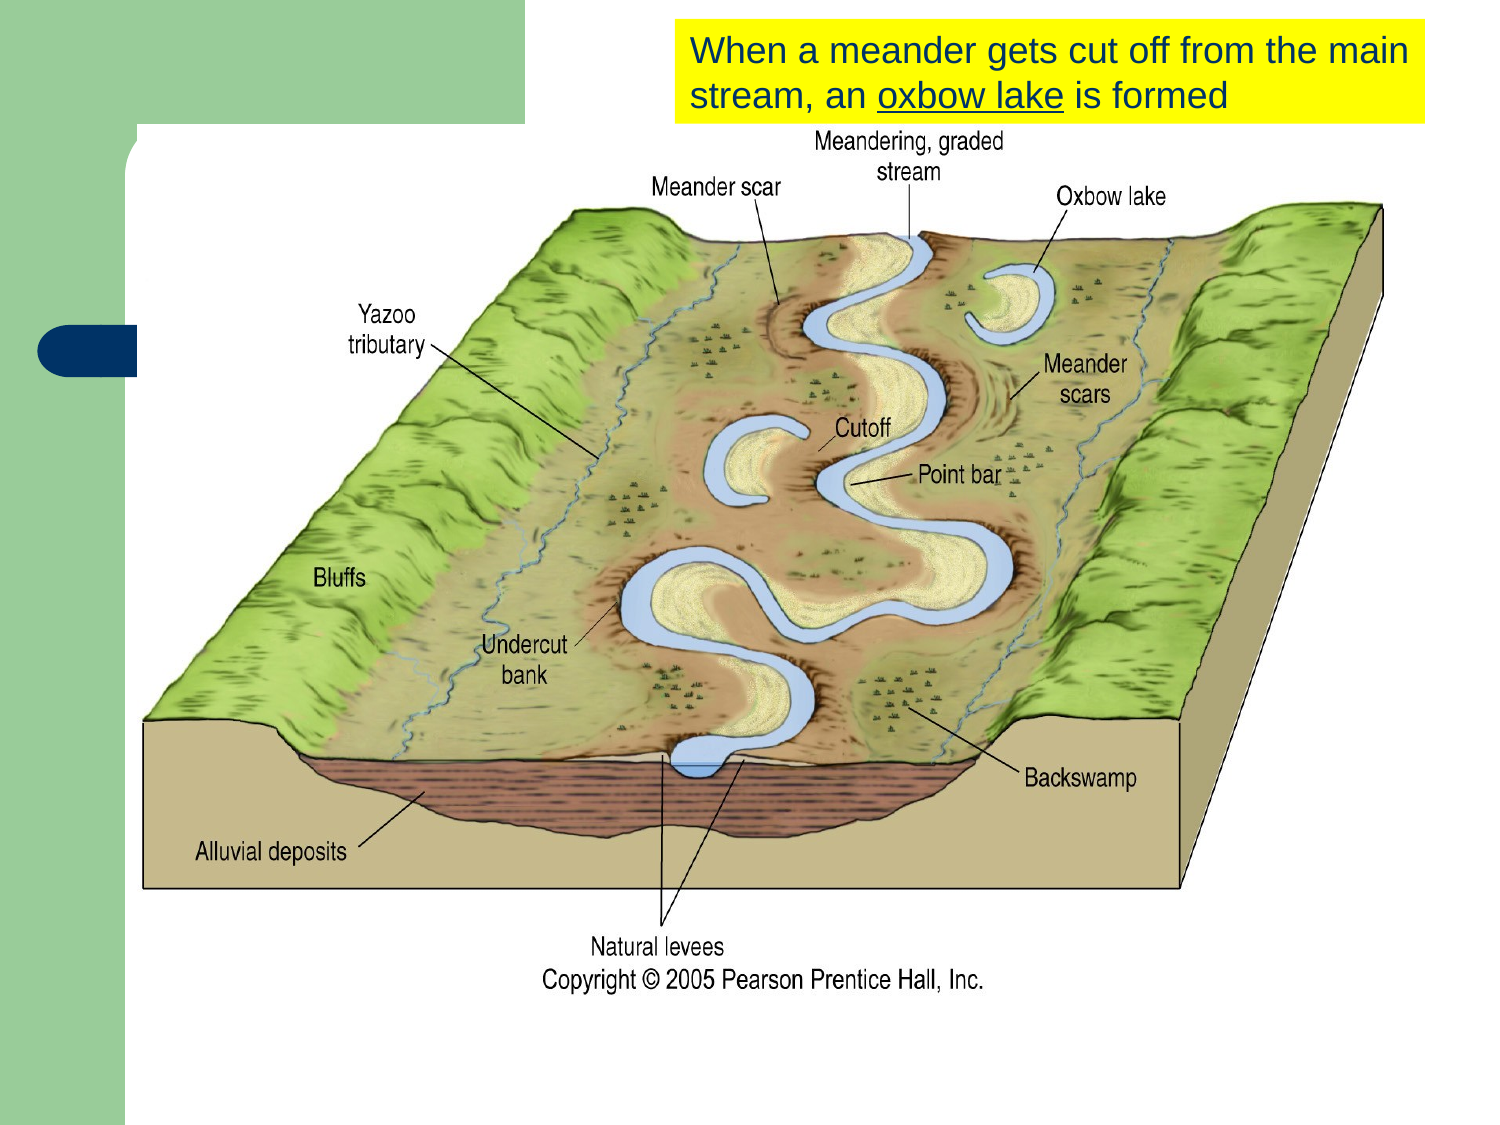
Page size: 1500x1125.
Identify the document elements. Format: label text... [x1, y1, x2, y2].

picture [137, 124, 1388, 1001]
text_box When a meander gets cut off from the main stream, an oxbow lake is formed [674, 18, 1425, 124]
